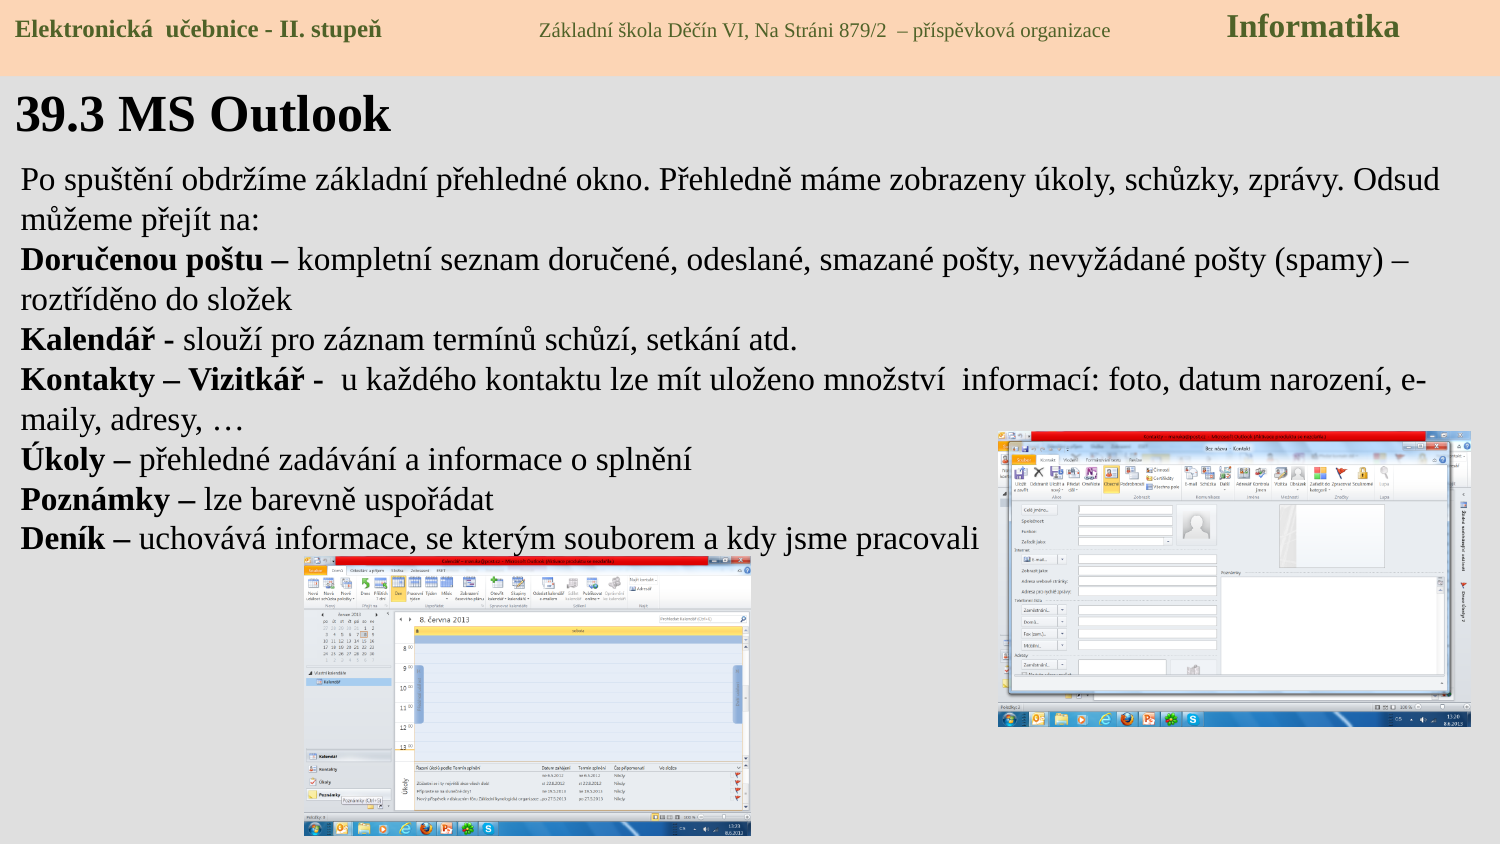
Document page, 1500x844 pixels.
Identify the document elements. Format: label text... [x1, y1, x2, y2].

text_box Elektronická učebnice - II. stupeň Základní škola Děčín VI, Na Stráni 879/2 – příspěvková organizace Informatika [0, 0, 1500, 77]
picture [997, 431, 1471, 728]
text_box Po spuštění obdržíme základní přehledné okno. Přehledně máme zobrazeny úkoly, schůzky, zprávy. Odsud můžeme přejít na: Doručenou poštu – kompletní seznam doručené, odeslané, smazané pošty, nevyžádané pošty (spamy) – roztříděno do složek Kalendář - slouží pro záznam termínů schůzí, setkání atd. Kontakty – Vizitkář - u každého kontaktu lze mít uloženo množství informací: foto, datum narození, e-maily, adresy, … Úkoly – přehledné zadávání a informace o splnění Poznámky – lze barevně uspořádat Deník – uchovává informace, se kterým souborem a kdy jsme pracovali [5, 150, 1489, 565]
title 39.3 MS Outlook [0, 55, 1350, 166]
picture [304, 556, 751, 836]
